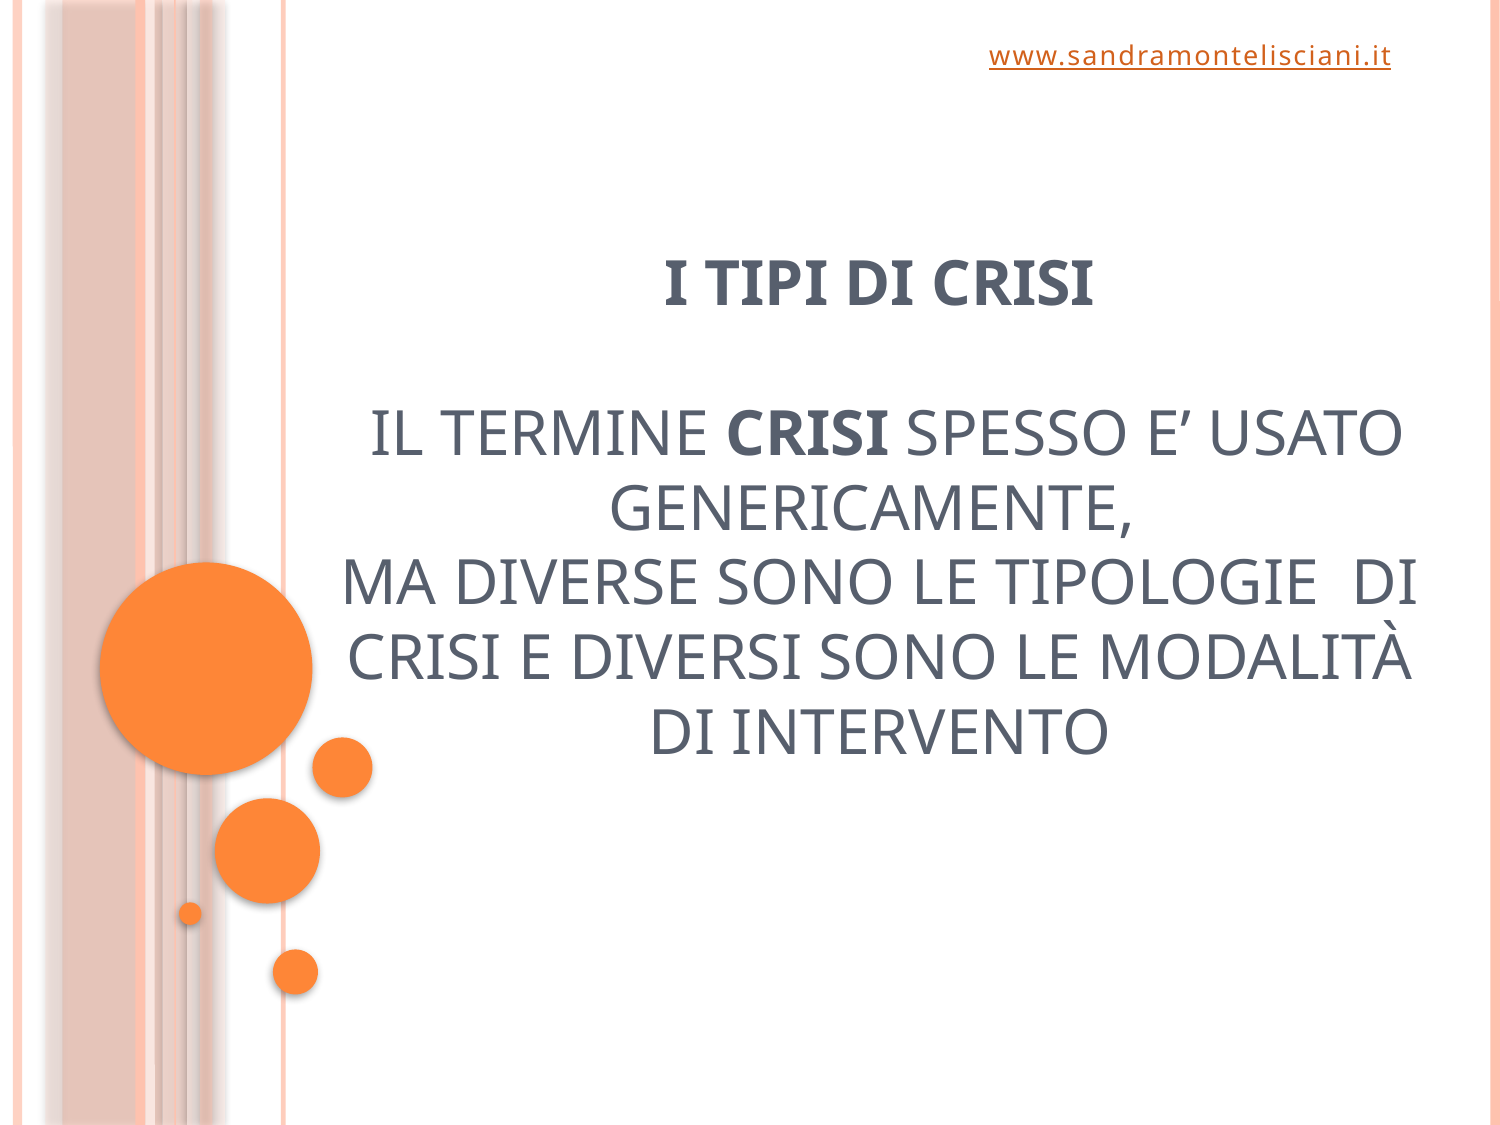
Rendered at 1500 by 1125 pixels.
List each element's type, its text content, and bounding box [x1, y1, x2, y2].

title I tipi di crisi Il termine CRISI spesso e’ usato genericamente, ma diverse sono le tipologie di crisi e diversi sono le modalità di intervento [301, 149, 1459, 1000]
text_box www.sandramontelisciani.it [974, 30, 1471, 83]
